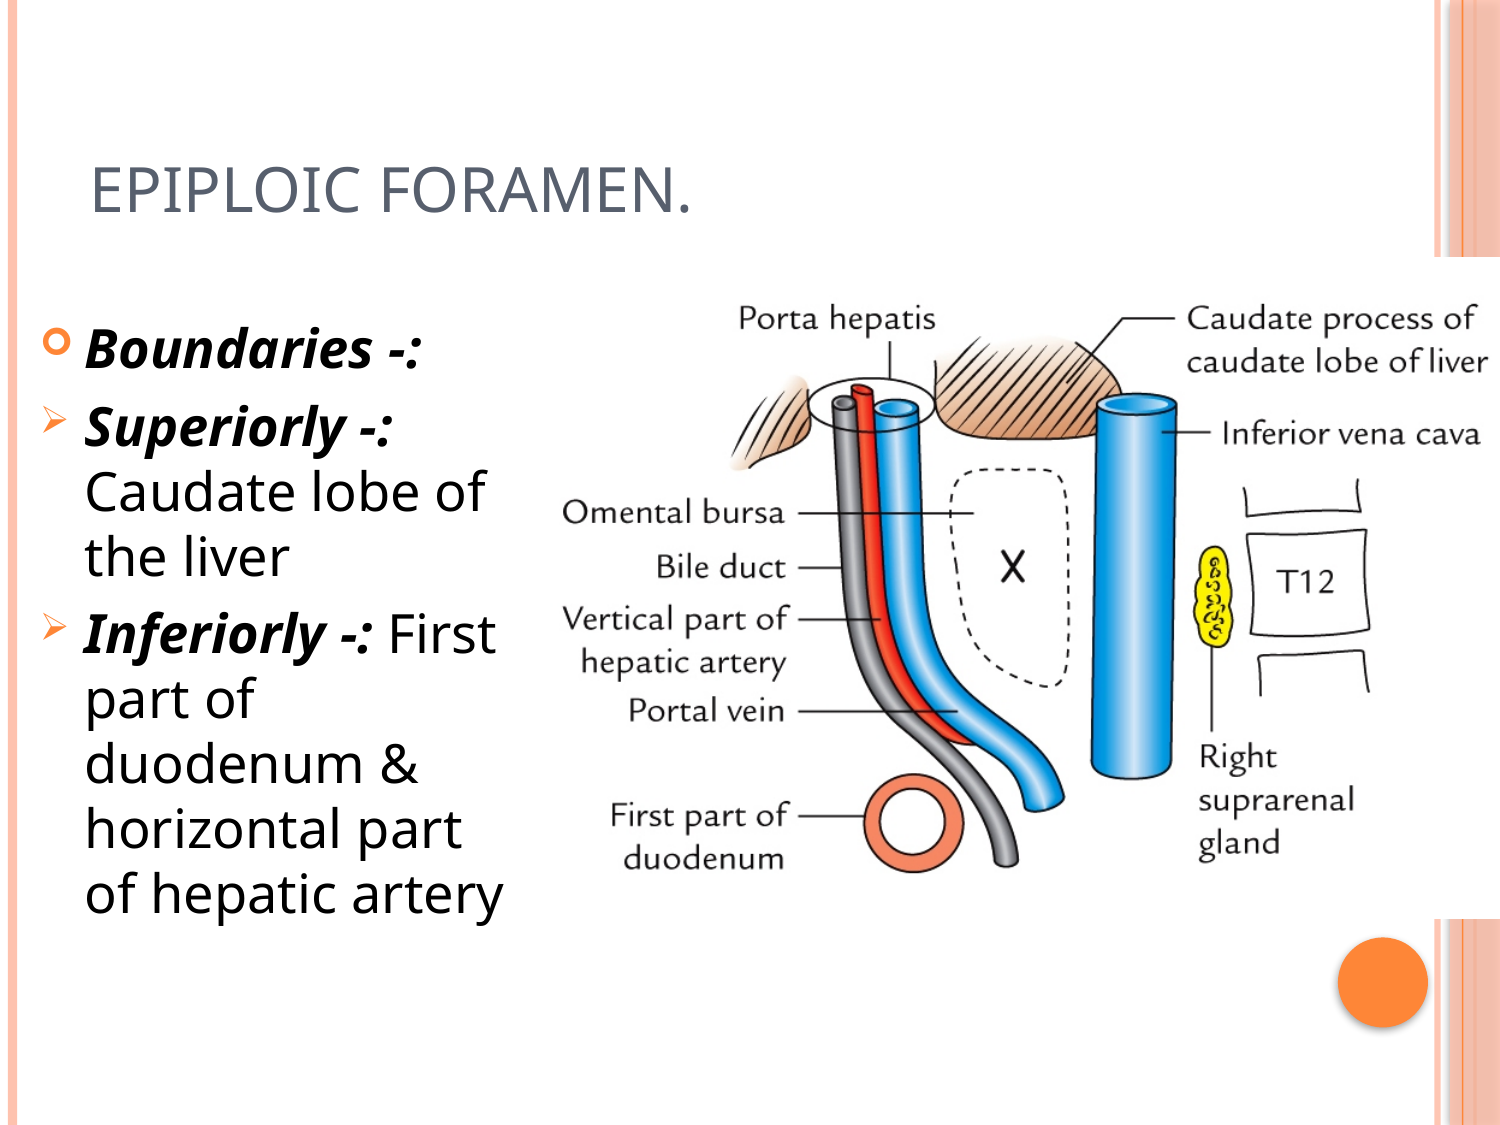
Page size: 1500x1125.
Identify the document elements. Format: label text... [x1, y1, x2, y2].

list Boundaries -: Superiorly -: Caudate lobe of the liver Inferiorly -: First part of duodenum & horizontal part of hepatic artery [24, 307, 525, 963]
picture [550, 257, 1500, 920]
title Epiploic foramen. [75, 45, 1300, 233]
